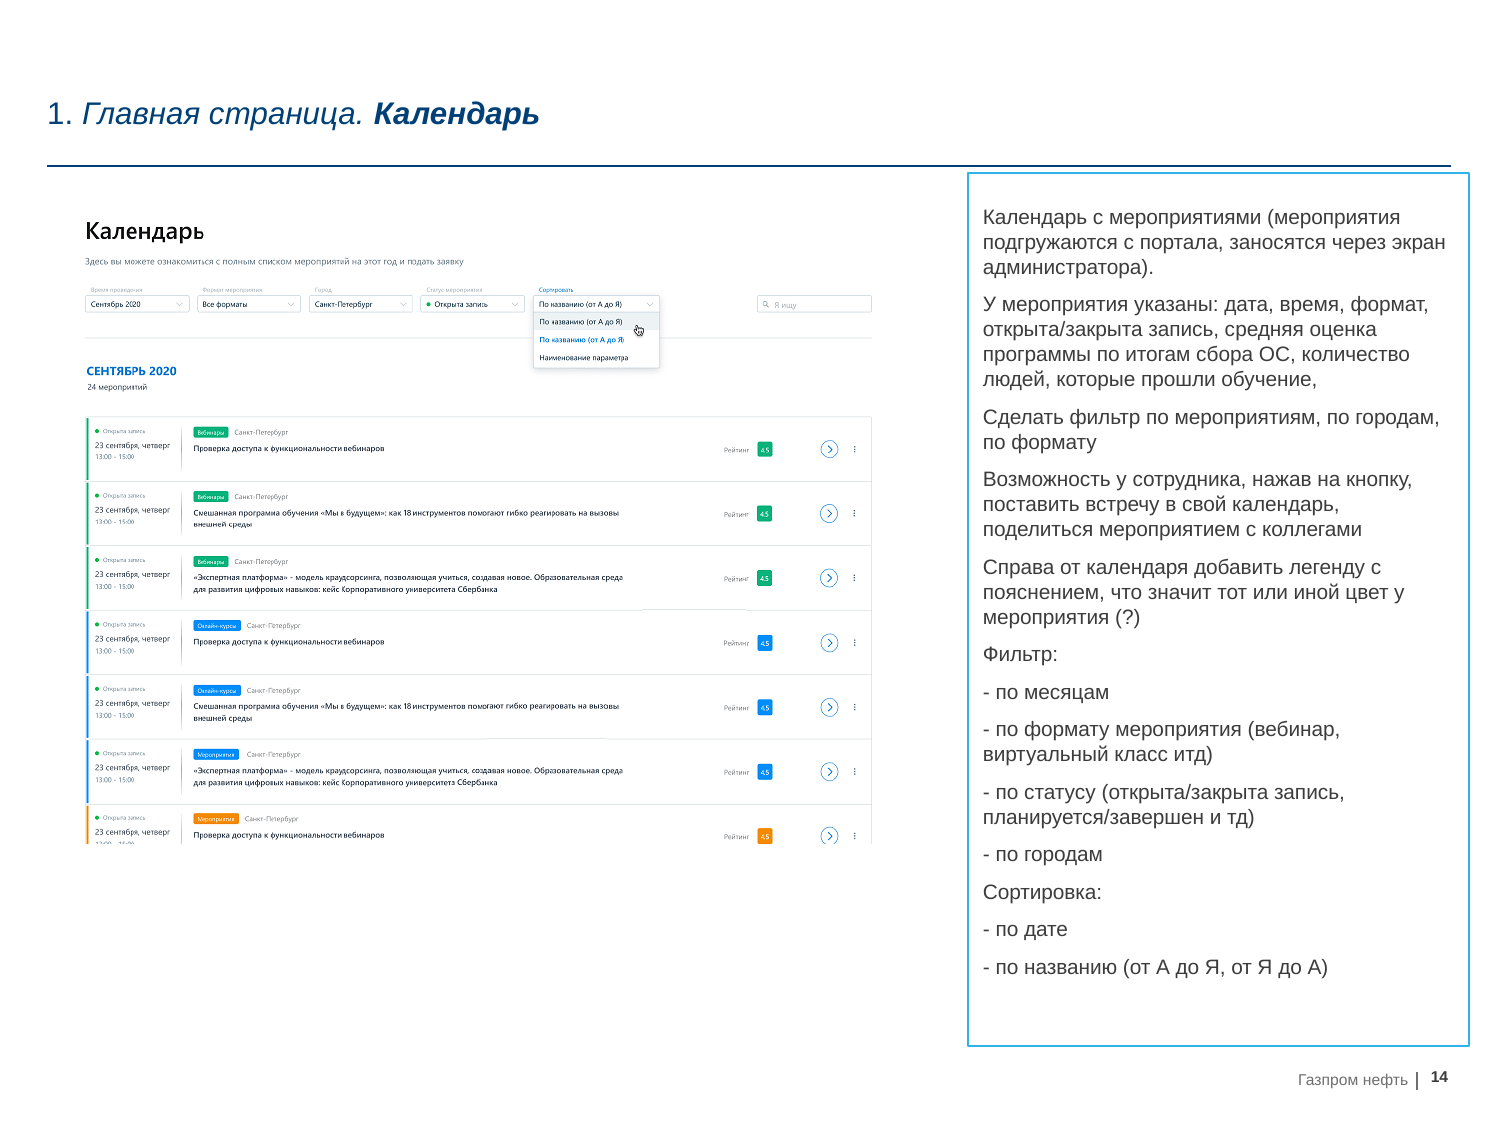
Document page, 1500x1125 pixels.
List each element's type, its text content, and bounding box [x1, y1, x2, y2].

text_box [938, 208, 1453, 753]
title 1. Главная страница. Календарь [47, 30, 1452, 132]
text_box Календарь с мероприятиями (мероприятия подгружаются с портала, заносятся через экран администратора). У мероприятия указаны: дата, время, формат, открыта/закрыта запись, средняя оценка программы по итогам сбора ОС, количество людей, которые прошли обучение, Сделать фильтр по мероприятиям, по городам, по формату Возможность у сотрудника, нажав на кнопку, поставить встречу в свой календарь, поделиться мероприятием с коллегами Справа от календаря добавить легенду с пояснением, что значит тот или иной цвет у мероприятия (?) Фильтр: - по месяцам - по формату мероприятия (вебинар, виртуальный класс итд) - по статусу (открыта/закрыта запись, планируется/завершен и тд) - по городам Сортировка: - по дате - по названию (от А до Я, от Я до А) [966, 171, 1471, 1048]
picture [15, 207, 936, 844]
